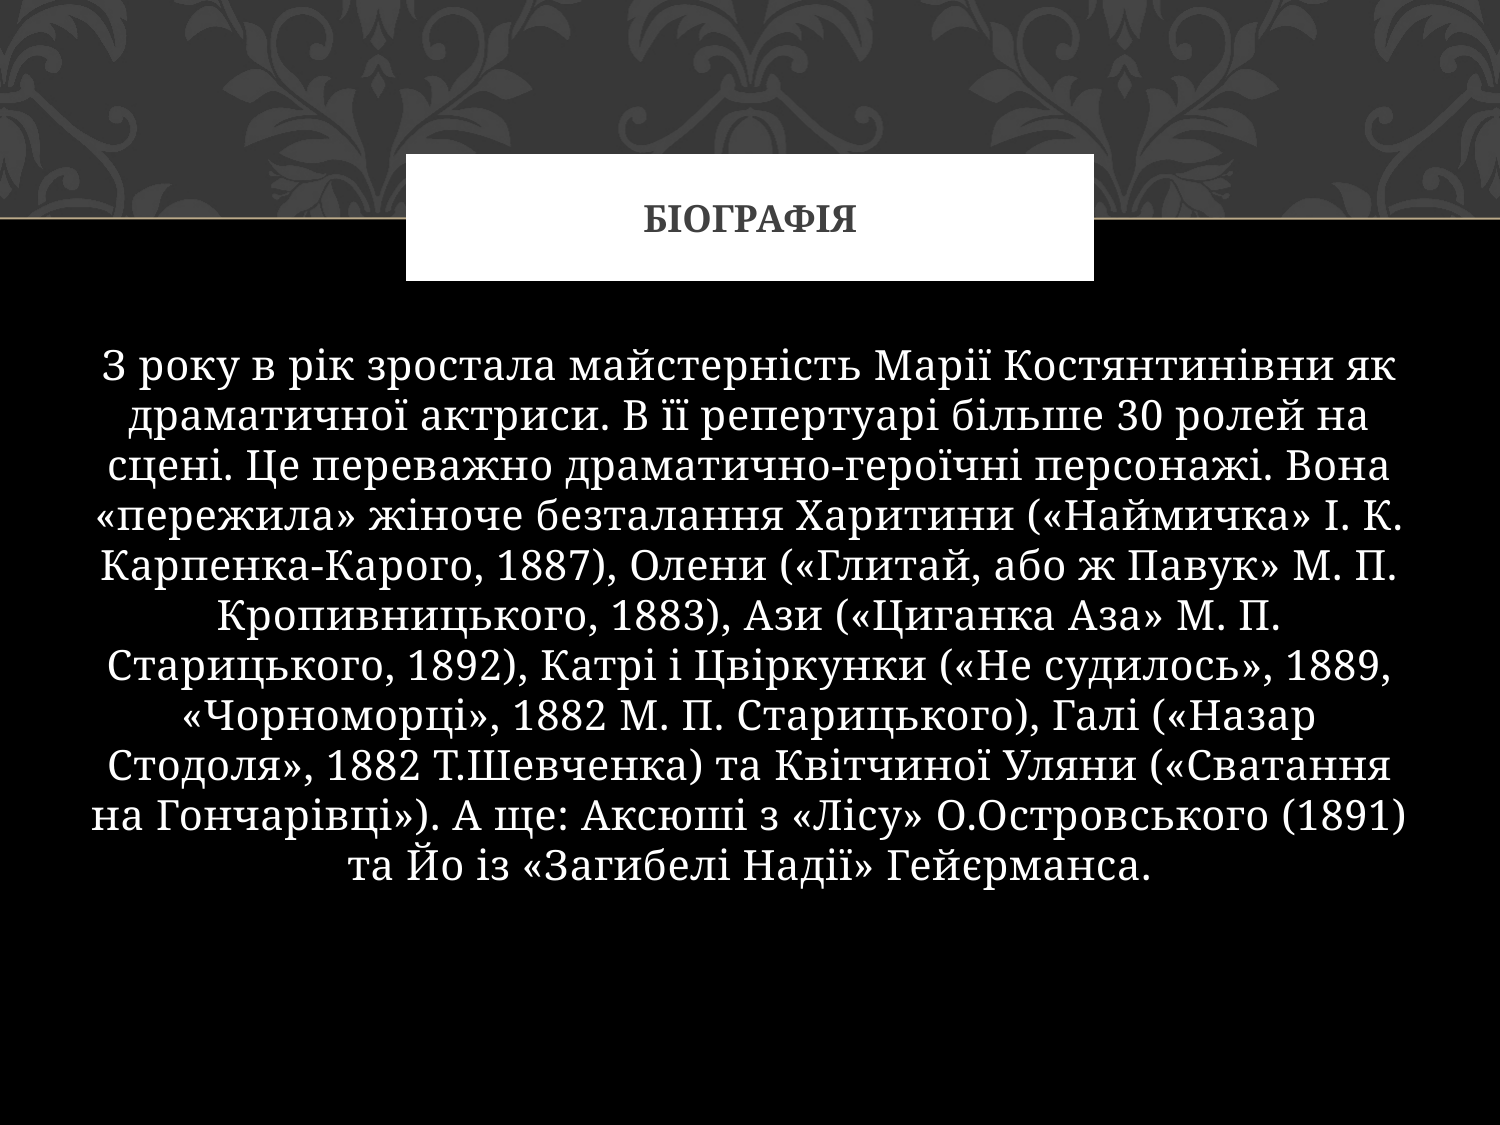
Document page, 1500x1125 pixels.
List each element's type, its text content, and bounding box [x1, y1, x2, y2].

title Біографія [406, 154, 1094, 281]
list З року в рік зростала майстерність Марії Костянтинівни як драматичної актриси. В її репертуарі більше 30 ролей на сцені. Це переважно драматично-героїчні персонажі. Вона «пережила» жіноче безталання Харитини («Наймичка» І. К. Карпенка-Карого, 1887), Олени («Глитай, або ж Павук» М. П. Кропивницького, 1883), Ази («Циганка Аза» М. П. Старицького, 1892), Катрі і Цвіркунки («Не судилось», 1889, «Чорноморці», 1882 М. П. Старицького), Галі («Назар Стодоля», 1882 Т.Шевченка) та Квітчиної Уляни («Сватання на Гончарівці»). А ще: Аксюші з «Лісу» О.Островського (1891) та Йо із «Загибелі Надії» Гейєрманса. [75, 331, 1425, 1000]
